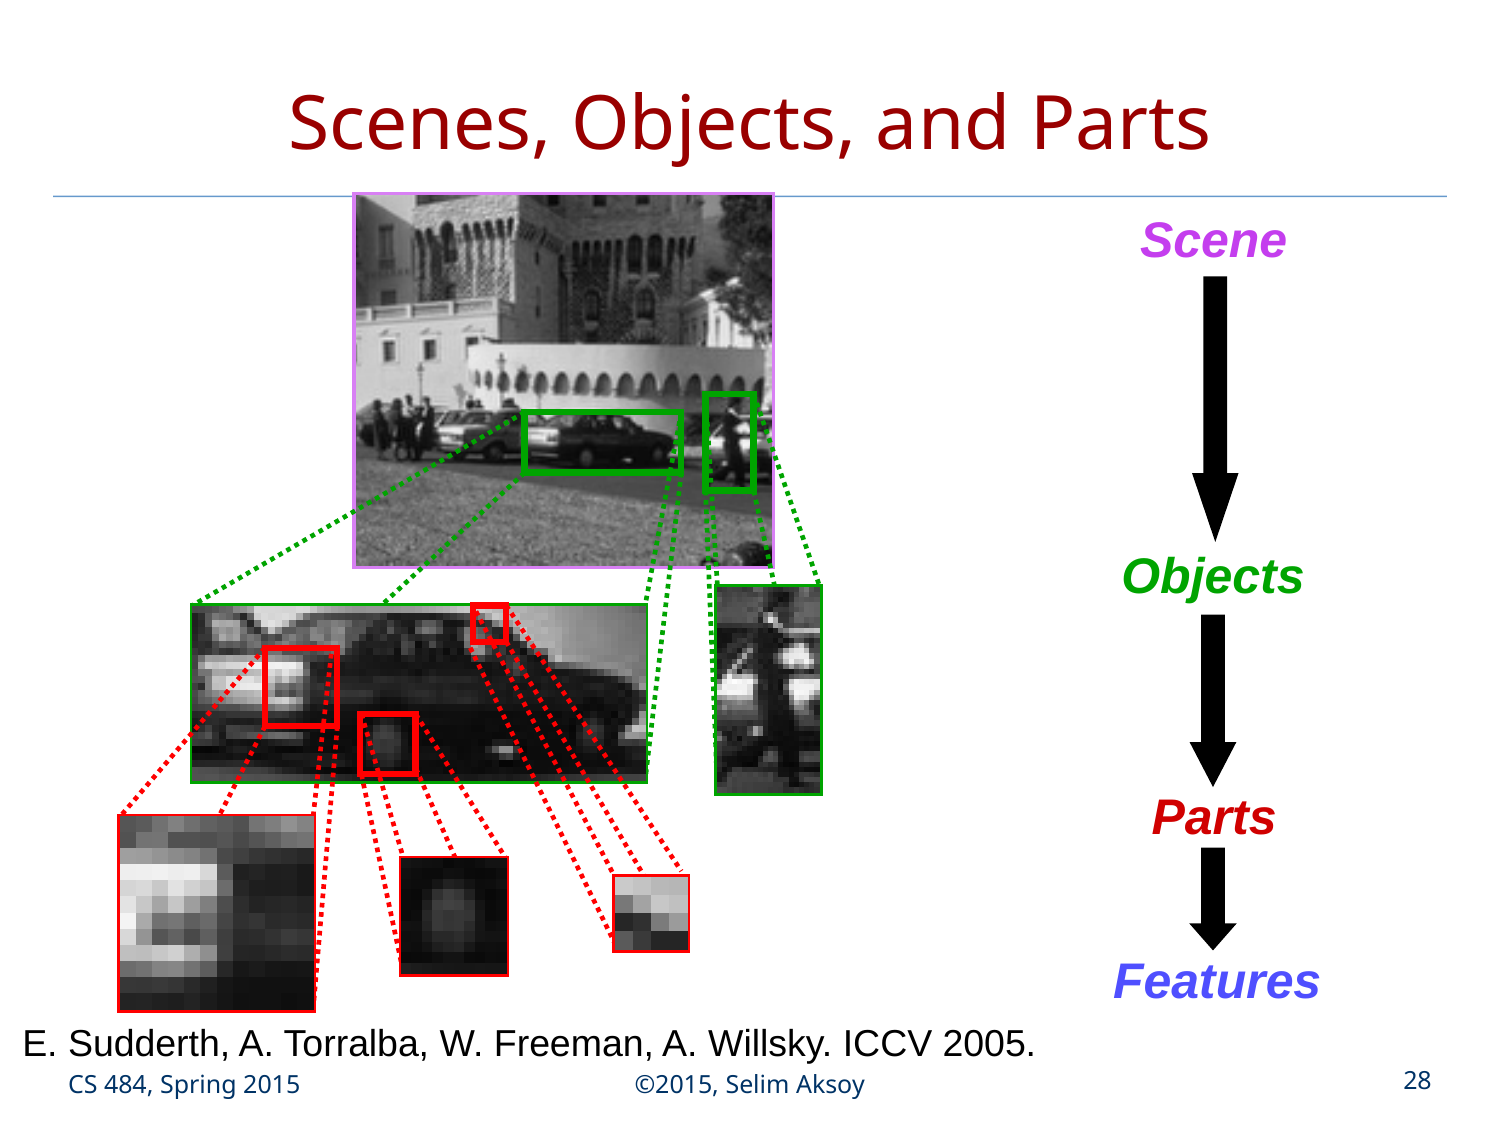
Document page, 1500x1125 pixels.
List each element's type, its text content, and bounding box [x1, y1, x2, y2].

slide_number CS 484, Spring 2015 [52, 1072, 366, 1107]
text_box [1190, 848, 1236, 950]
slide_number 28 [1134, 1052, 1448, 1107]
text_box Parts [1136, 777, 1292, 853]
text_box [119, 194, 821, 1011]
text_box Scene [1125, 199, 1303, 275]
footer ©2015, Selim Aksoy [511, 1072, 988, 1107]
title Scenes, Objects, and Parts [97, 24, 1403, 173]
text_box [1193, 277, 1238, 540]
text_box Objects [1106, 535, 1320, 611]
text_box Features [1098, 941, 1337, 1017]
text_box E. Sudderth, A. Torralba, W. Freeman, A. Willsky. ICCV 2005. [7, 1011, 1052, 1072]
text_box [1190, 615, 1236, 786]
